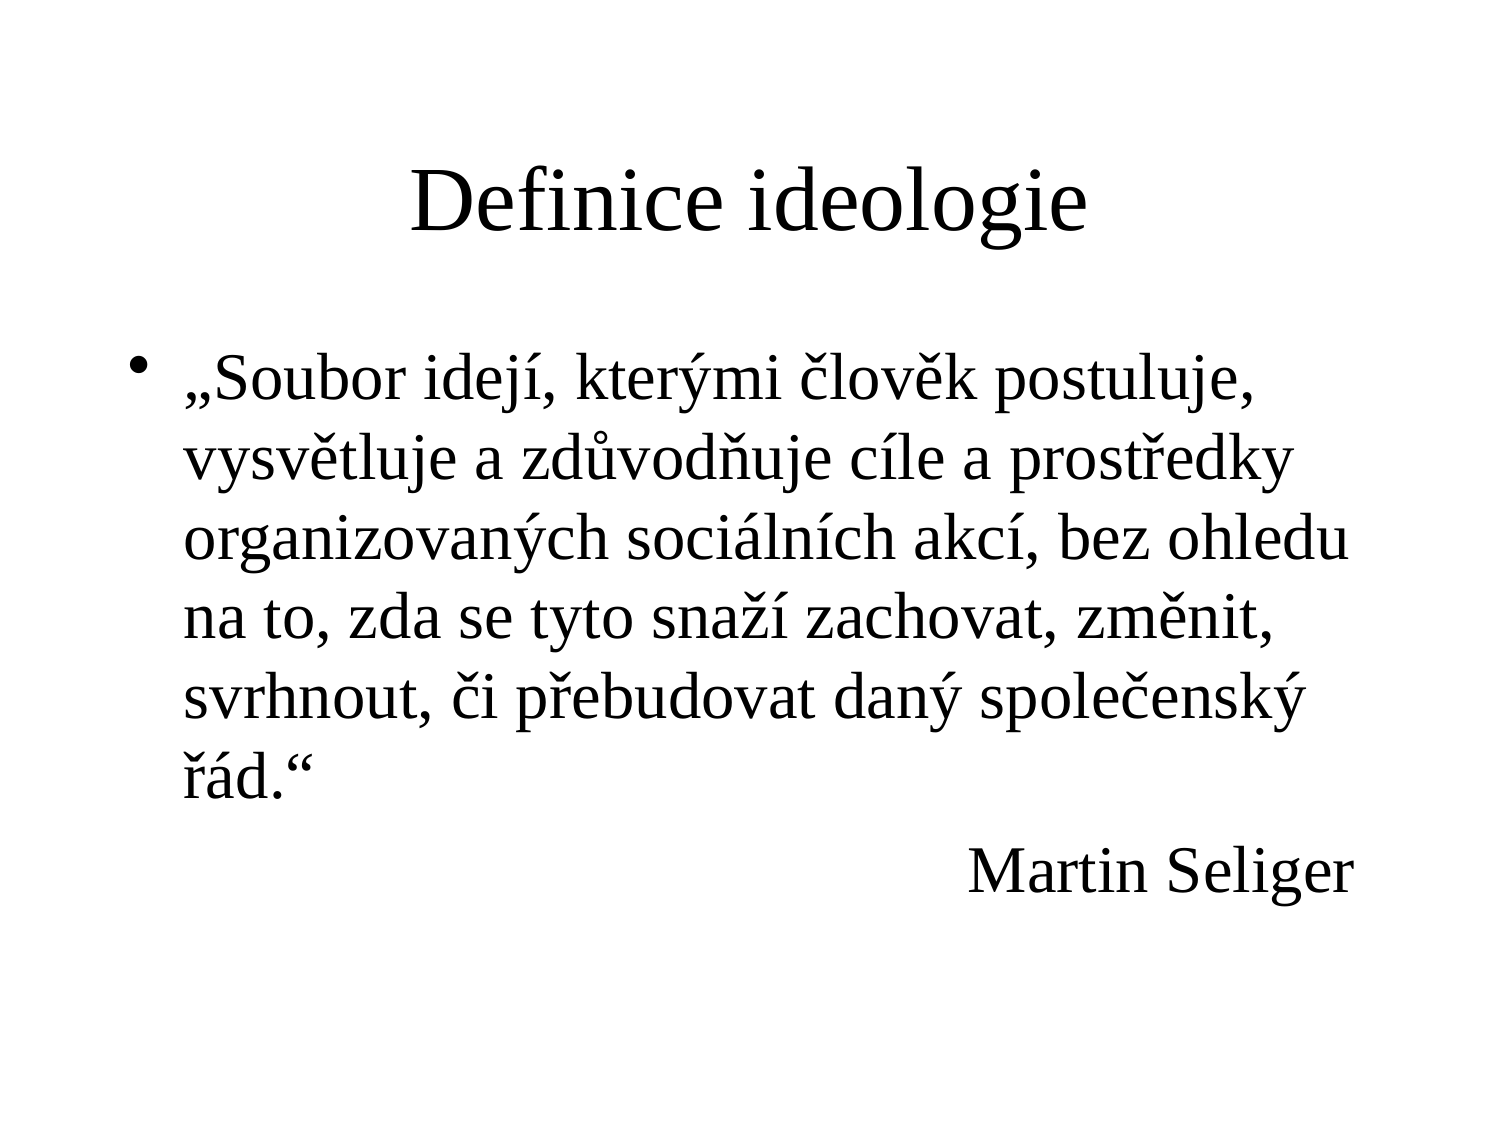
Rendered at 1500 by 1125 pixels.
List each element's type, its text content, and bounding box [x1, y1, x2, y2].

list „Soubor idejí, kterými člověk postuluje, vysvětluje a zdůvodňuje cíle a prostředky organizovaných sociálních akcí, bez ohledu na to, zda se tyto snaží zachovat, změnit, svrhnout, či přebudovat daný společenský řád.“ Martin Seliger [112, 324, 1388, 1001]
title Definice ideologie [112, 99, 1388, 288]
